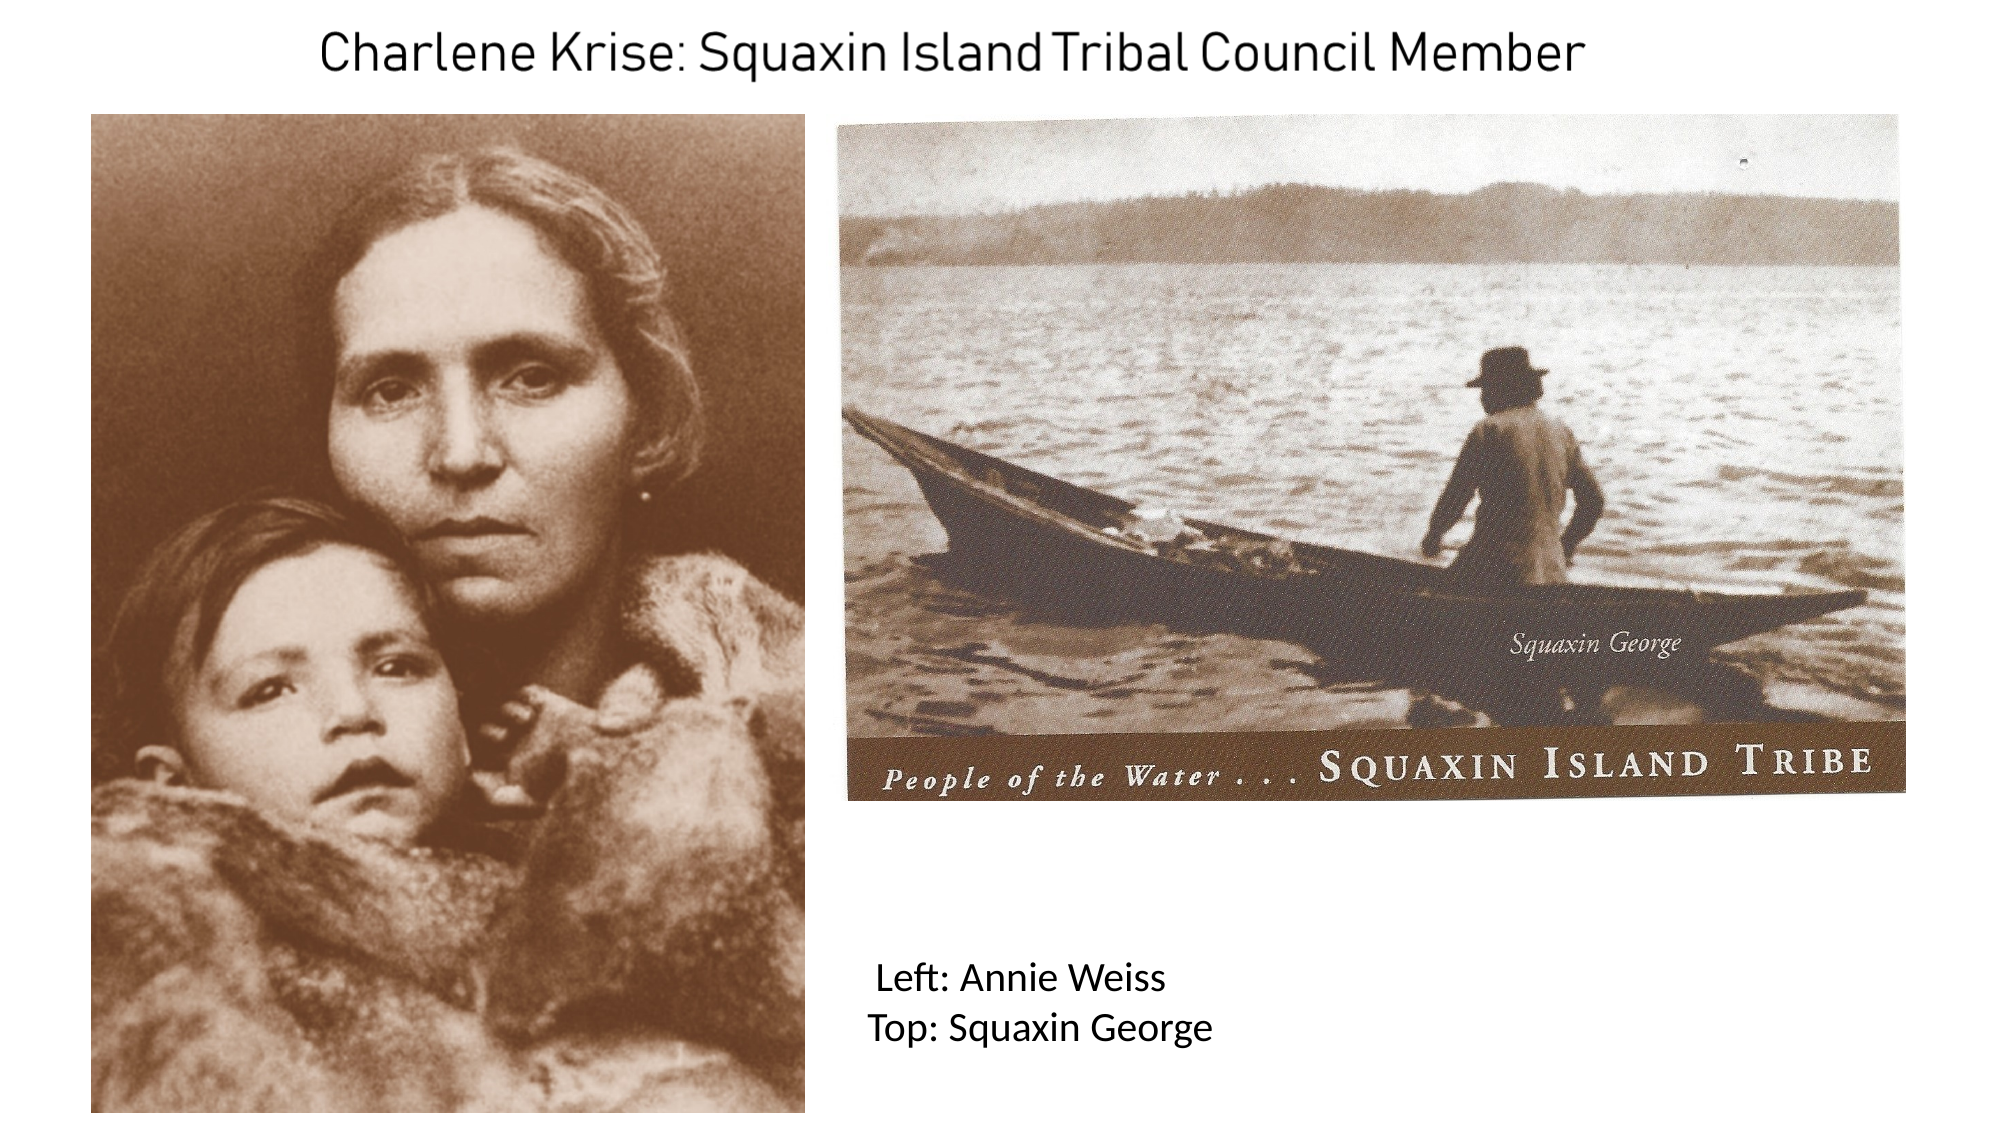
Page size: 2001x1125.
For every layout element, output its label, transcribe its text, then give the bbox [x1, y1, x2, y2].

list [91, 115, 805, 1113]
text_box Left: Annie Weiss Top: Squaxin George [852, 942, 1846, 1058]
picture [91, 0, 1906, 801]
